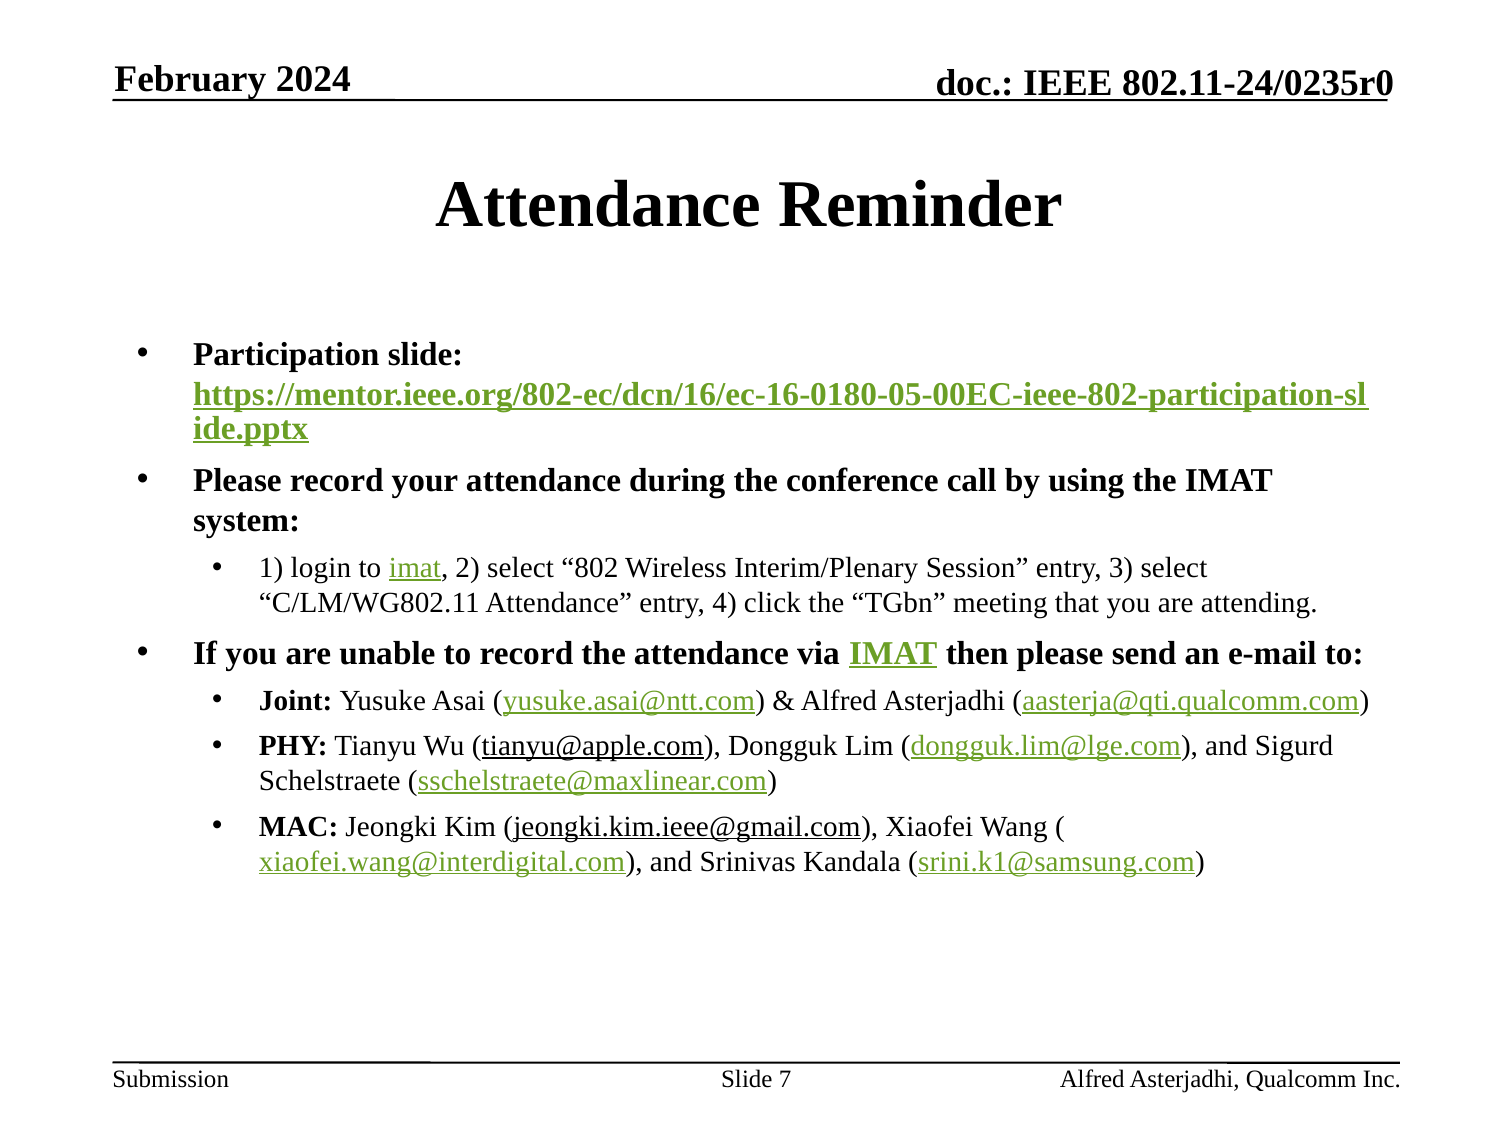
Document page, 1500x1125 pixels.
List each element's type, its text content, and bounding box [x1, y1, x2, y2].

title Attendance Reminder [112, 112, 1388, 288]
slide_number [114, 54, 423, 100]
footer Alfred Asterjadhi, Qualcomm Inc. [878, 1061, 1402, 1093]
list Participation slide: https://mentor.ieee.org/802-ec/dcn/16/ec-16-0180-05-00EC-ieee-802-participation-slide.pptx Please record your attendance during the conference call by using the IMAT system: 1) login to imat, 2) select “802 Wireless Interim/Plenary Session” entry, 3) select “C/LM/WG802.11 Attendance” entry, 4) click the “TGbn” meeting that you are attending. If you are unable to record the attendance via IMAT then please send an e-mail to: Joint: Yusuke Asai (yusuke.asai@ntt.com) & Alfred Asterjadhi (aasterja@qti.qualcomm.com) PHY: Tianyu Wu (tianyu@apple.com), Dongguk Lim (dongguk.lim@lge.com), and Sigurd Schelstraete (sschelstraete@maxlinear.com) MAC: Jeongki Kim (jeongki.kim.ieee@gmail.com), Xiaofei Wang (xiaofei.wang@interdigital.com), and Srinivas Kandala (srini.k1@samsung.com) [112, 324, 1388, 1063]
slide_number Slide 7 [712, 1061, 800, 1123]
